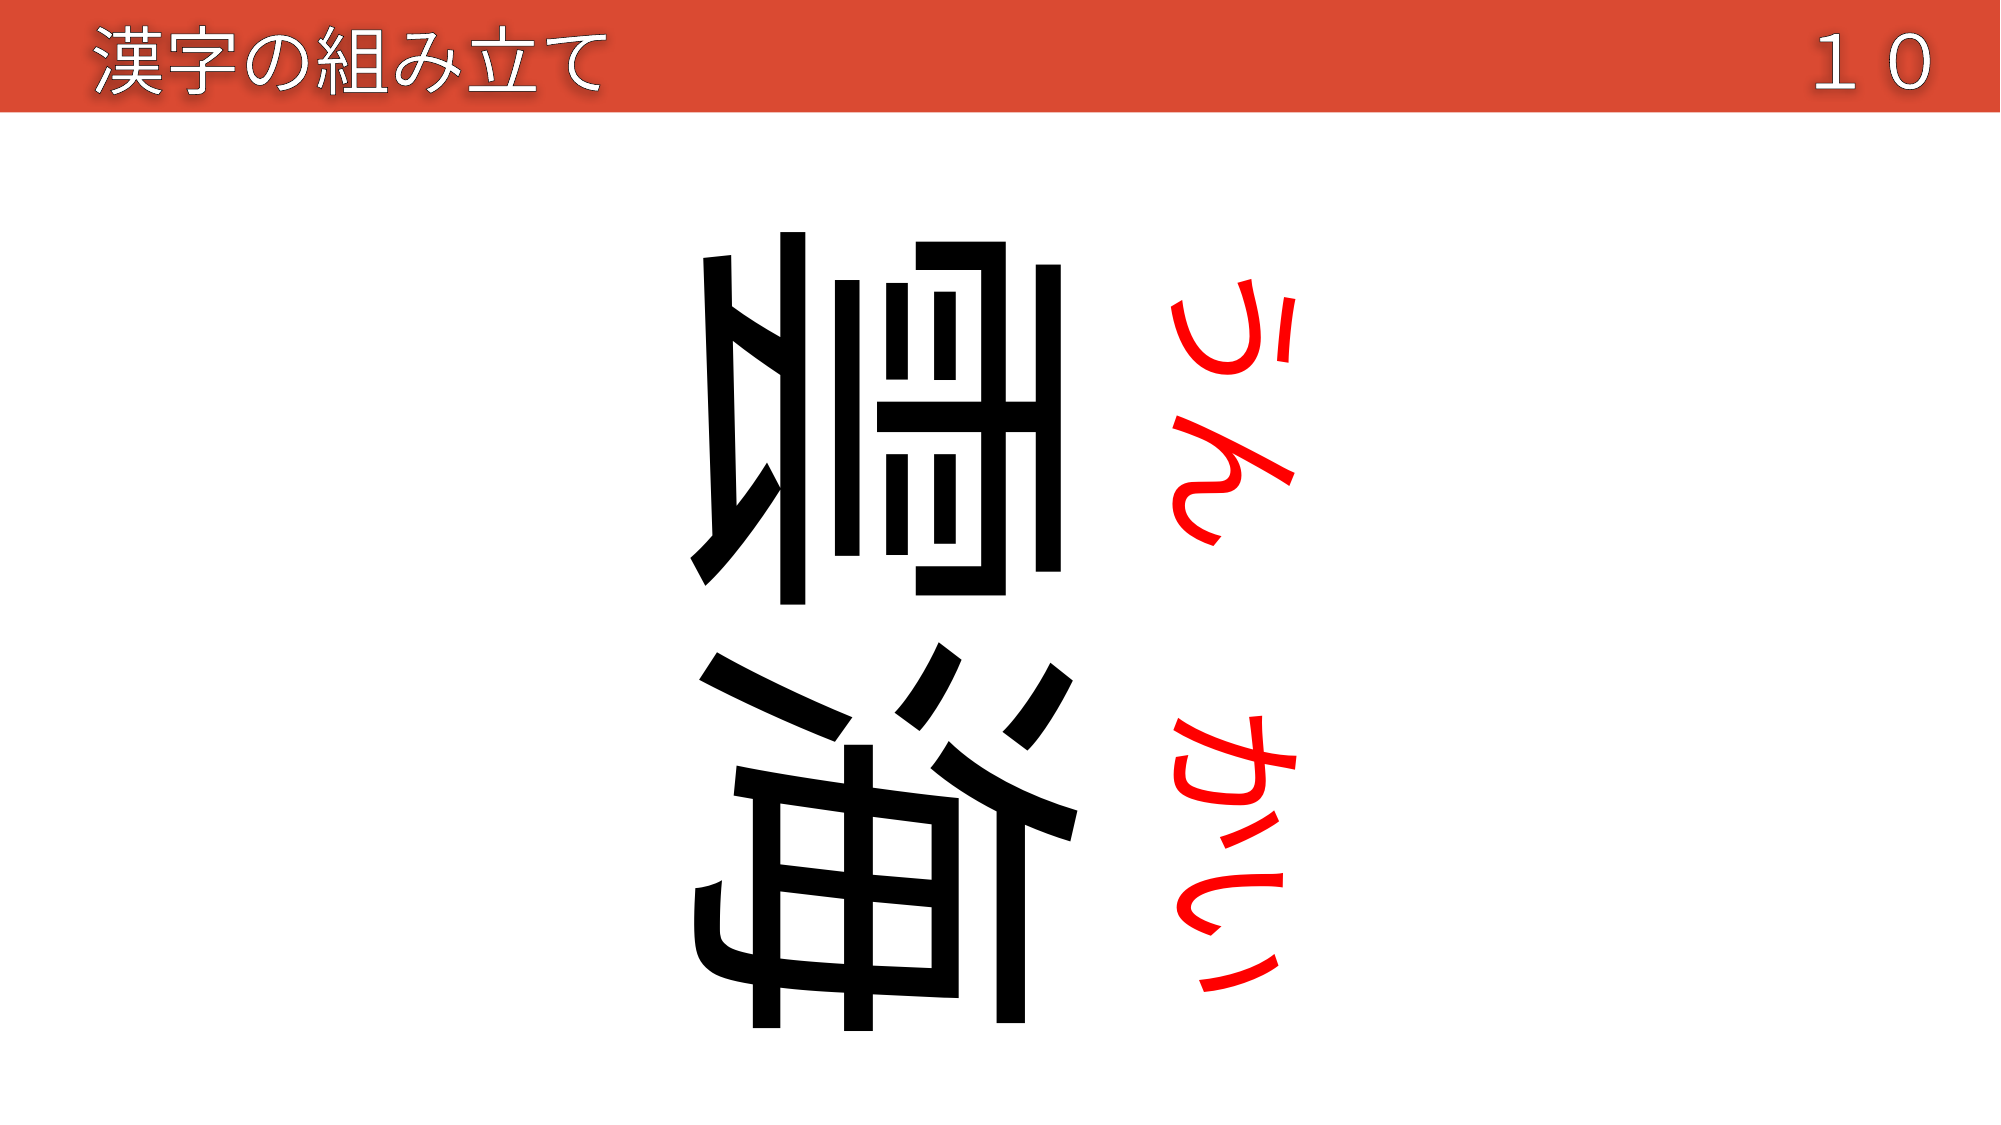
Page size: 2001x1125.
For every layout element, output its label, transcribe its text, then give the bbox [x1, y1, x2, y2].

text_box [0, 0, 2000, 113]
text_box 雲海 [616, 195, 1152, 1125]
text_box 漢字の組み立て [75, 6, 1020, 112]
text_box １０ [1782, 6, 1963, 112]
text_box うん かい [1124, 239, 1337, 1012]
